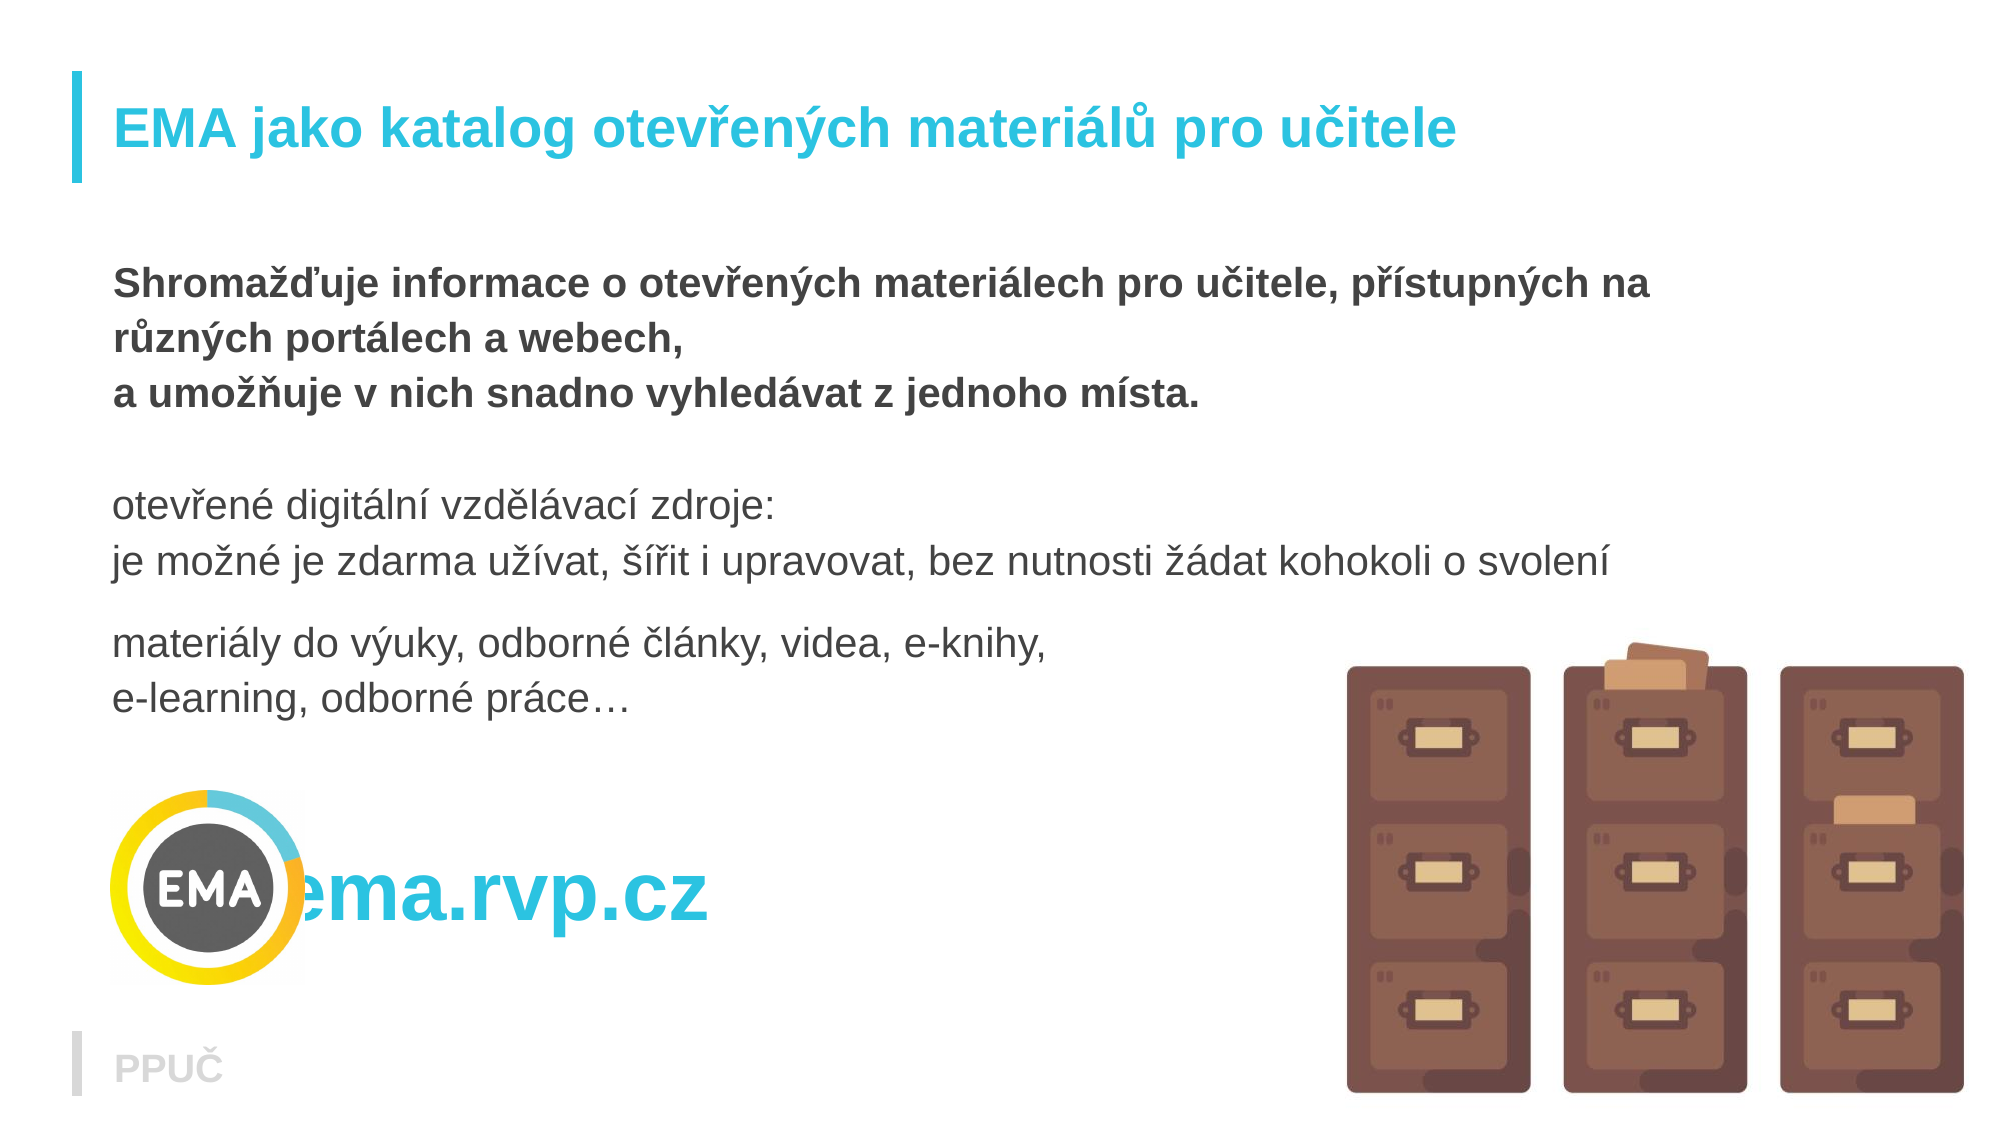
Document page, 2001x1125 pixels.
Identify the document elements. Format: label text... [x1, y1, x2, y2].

title EMA jako katalog otevřených materiálů pro učitele [103, 72, 2000, 186]
text_box ema.rvp.cz [310, 810, 942, 964]
list Shromažďuje informace o otevřených materiálech pro učitele, přístupných na různých portálech a webech, a umožňuje v nich snadno vyhledávat z jednoho místa. [103, 241, 1750, 463]
picture [109, 790, 305, 985]
list otevřené digitální vzdělávací zdroje: je možné je zdarma užívat, šířit i upravovat, bez nutnosti žádat kohokoli o svolení materiály do výuky, odborné články, videa, e-knihy, e-learning, odborné práce… [101, 463, 1831, 789]
picture [1313, 612, 2000, 1125]
